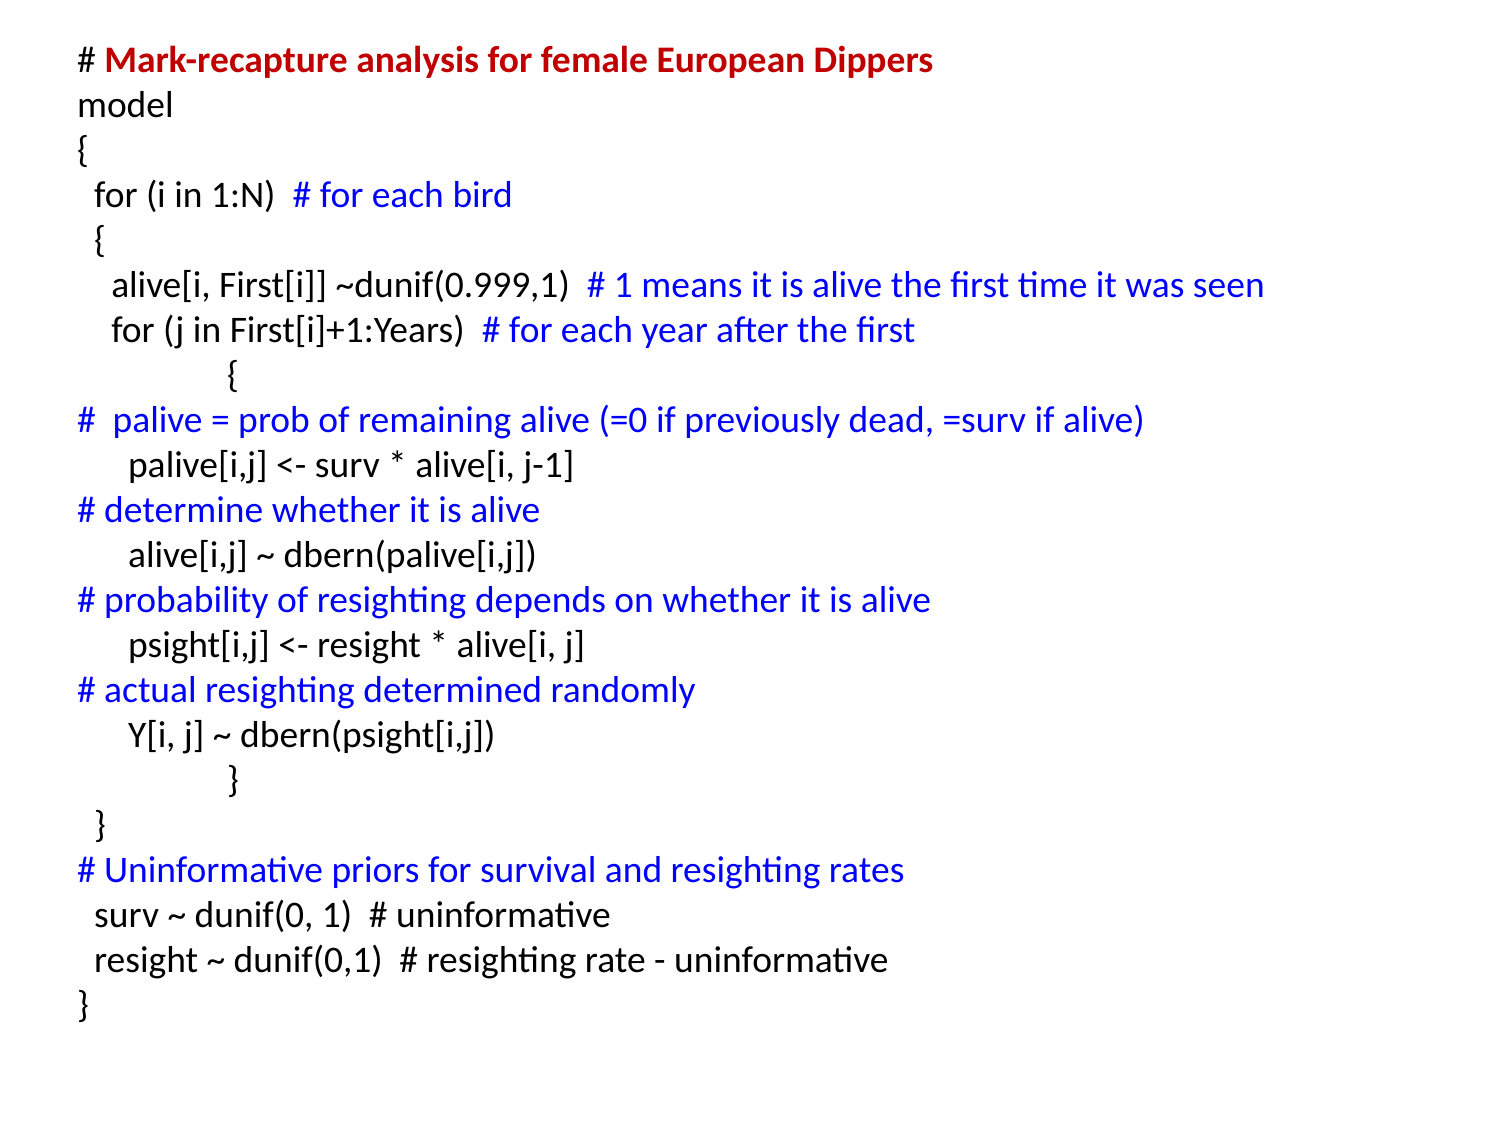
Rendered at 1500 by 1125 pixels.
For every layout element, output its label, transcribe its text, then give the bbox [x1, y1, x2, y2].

text_box # Mark-recapture analysis for female European Dippers model { for (i in 1:N) # for each bird { alive[i, First[i]] ~dunif(0.999,1) # 1 means it is alive the first time it was seen for (j in First[i]+1:Years) # for each year after the first { # palive = prob of remaining alive (=0 if previously dead, =surv if alive) palive[i,j] <- surv * alive[i, j-1] # determine whether it is alive alive[i,j] ~ dbern(palive[i,j]) # probability of resighting depends on whether it is alive psight[i,j] <- resight * alive[i, j] # actual resighting determined randomly Y[i, j] ~ dbern(psight[i,j]) } } # Uninformative priors for survival and resighting rates surv ~ dunif(0, 1) # uninformative resight ~ dunif(0,1) # resighting rate - uninformative } [62, 27, 1488, 1077]
